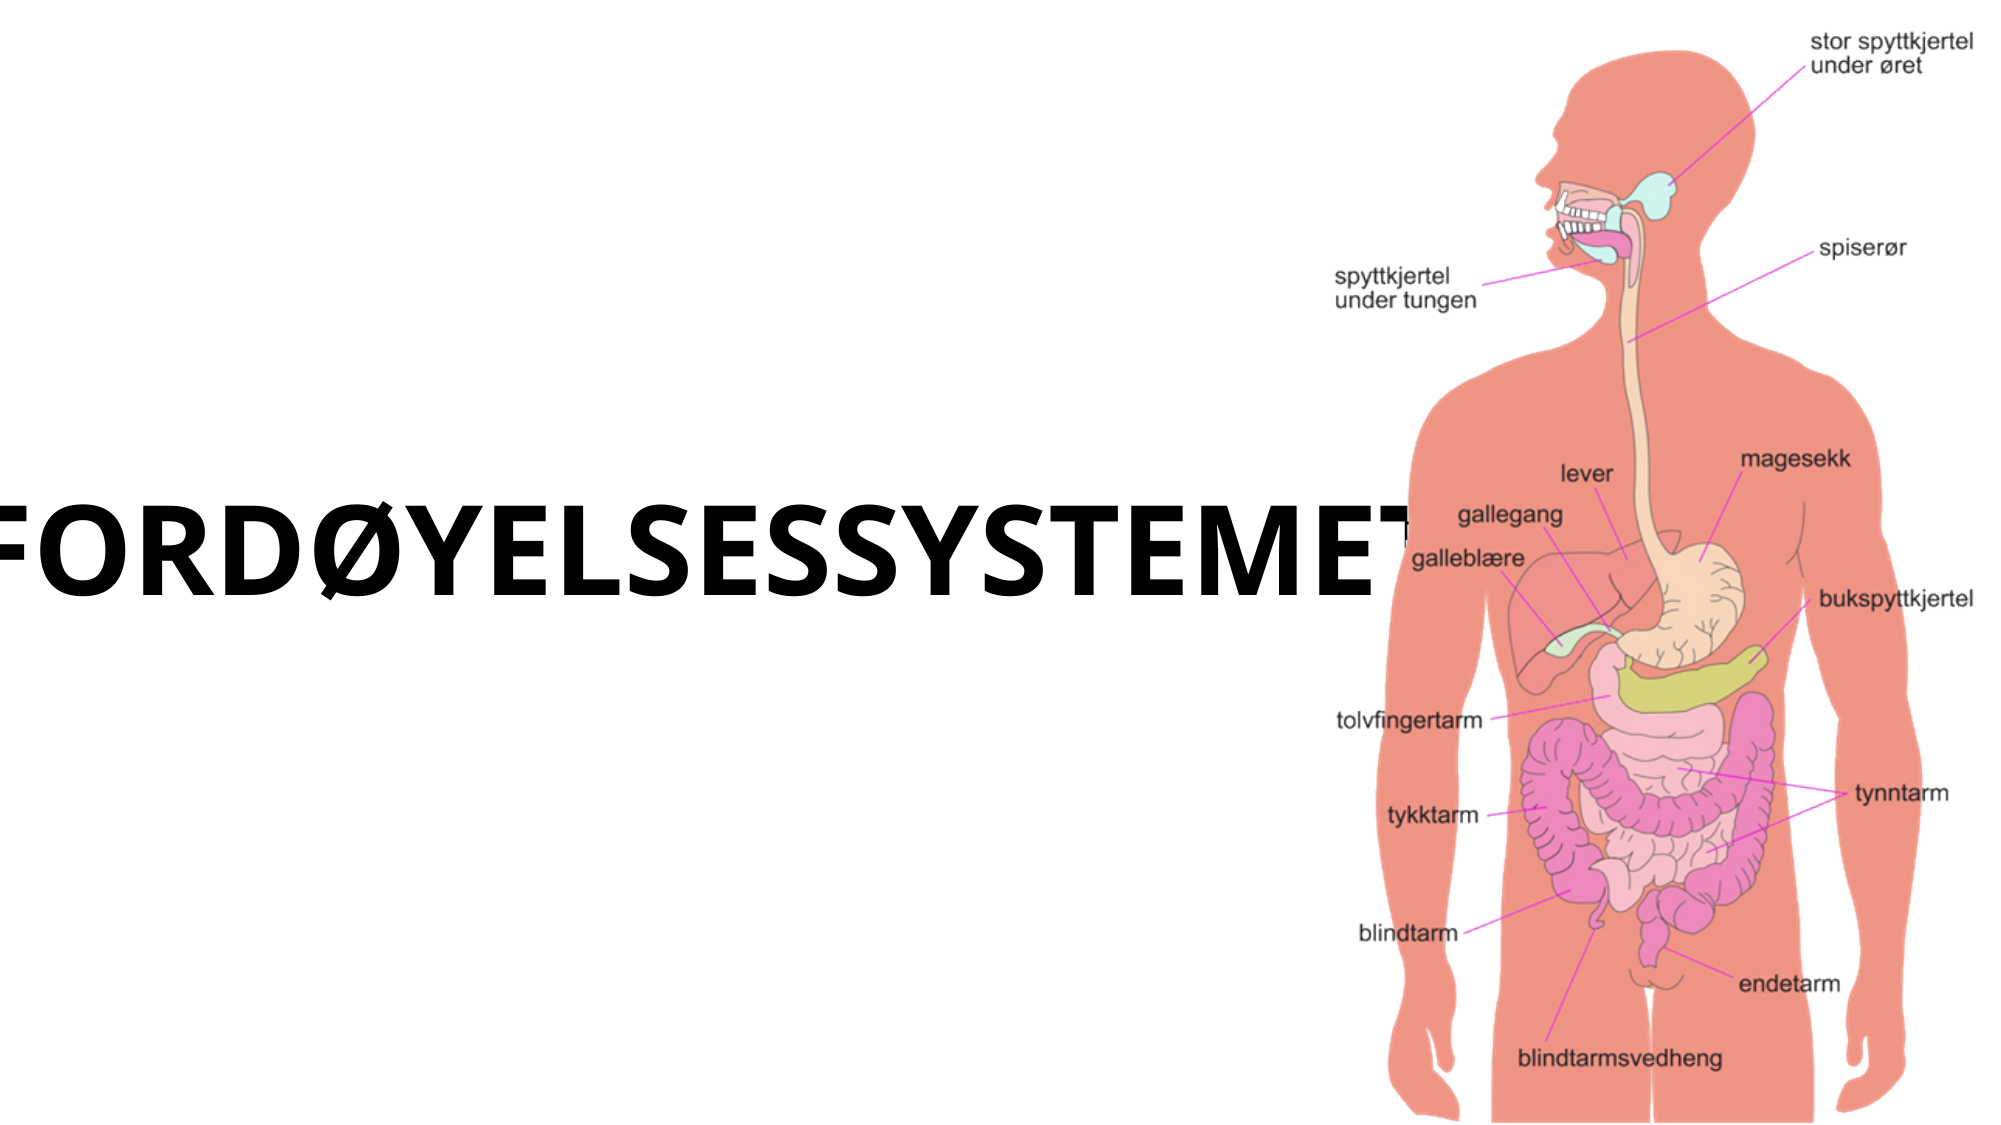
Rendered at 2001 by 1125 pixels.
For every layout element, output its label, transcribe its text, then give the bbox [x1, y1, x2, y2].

picture [1302, 0, 2000, 1125]
text_box FORDØYELSESSYSTEMET [0, 412, 1302, 630]
